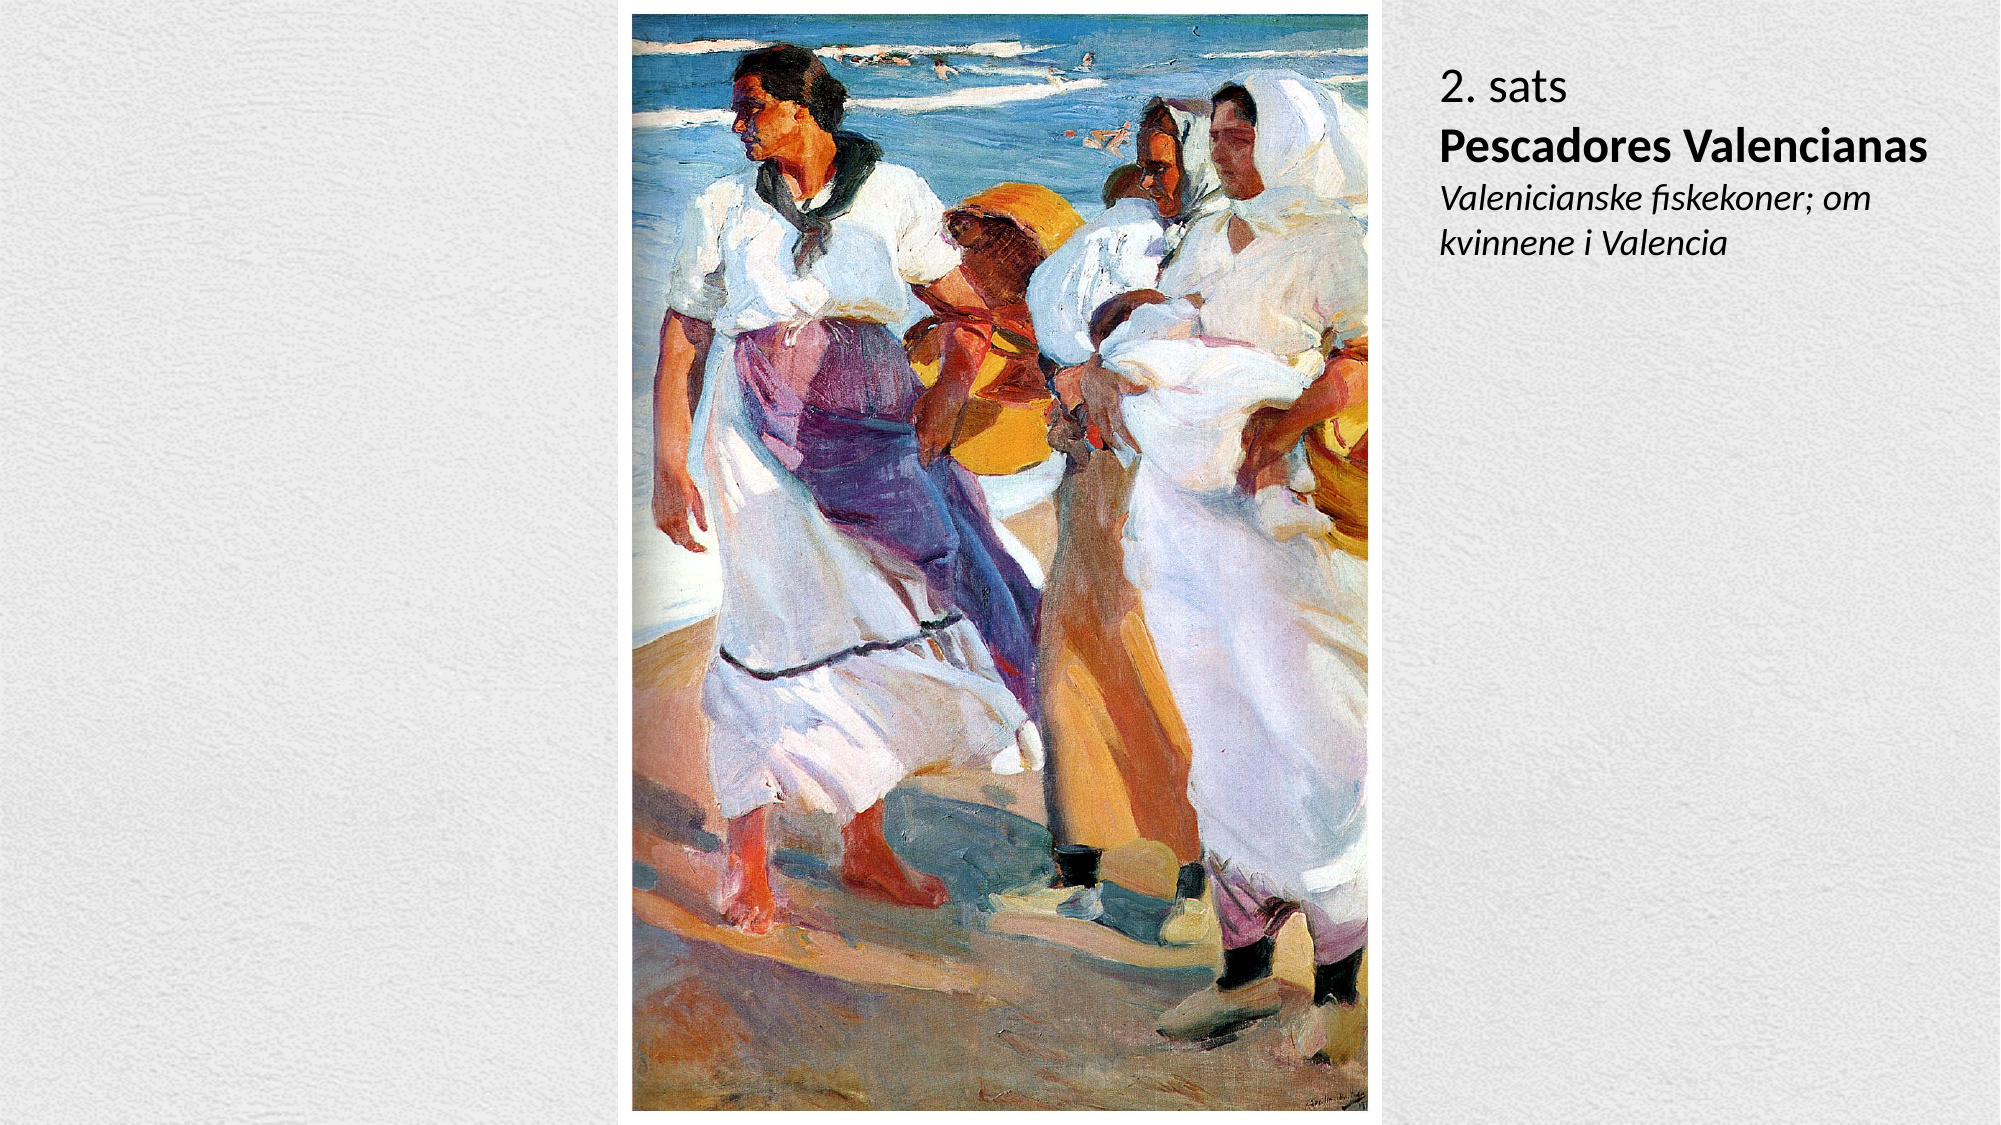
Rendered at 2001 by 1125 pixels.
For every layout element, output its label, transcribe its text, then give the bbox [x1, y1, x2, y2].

text_box 2. sats Pescadores Valencianas Valenicianske fiskekoner; om kvinnene i Valencia [1424, 45, 1963, 271]
picture [0, 0, 2001, 1125]
